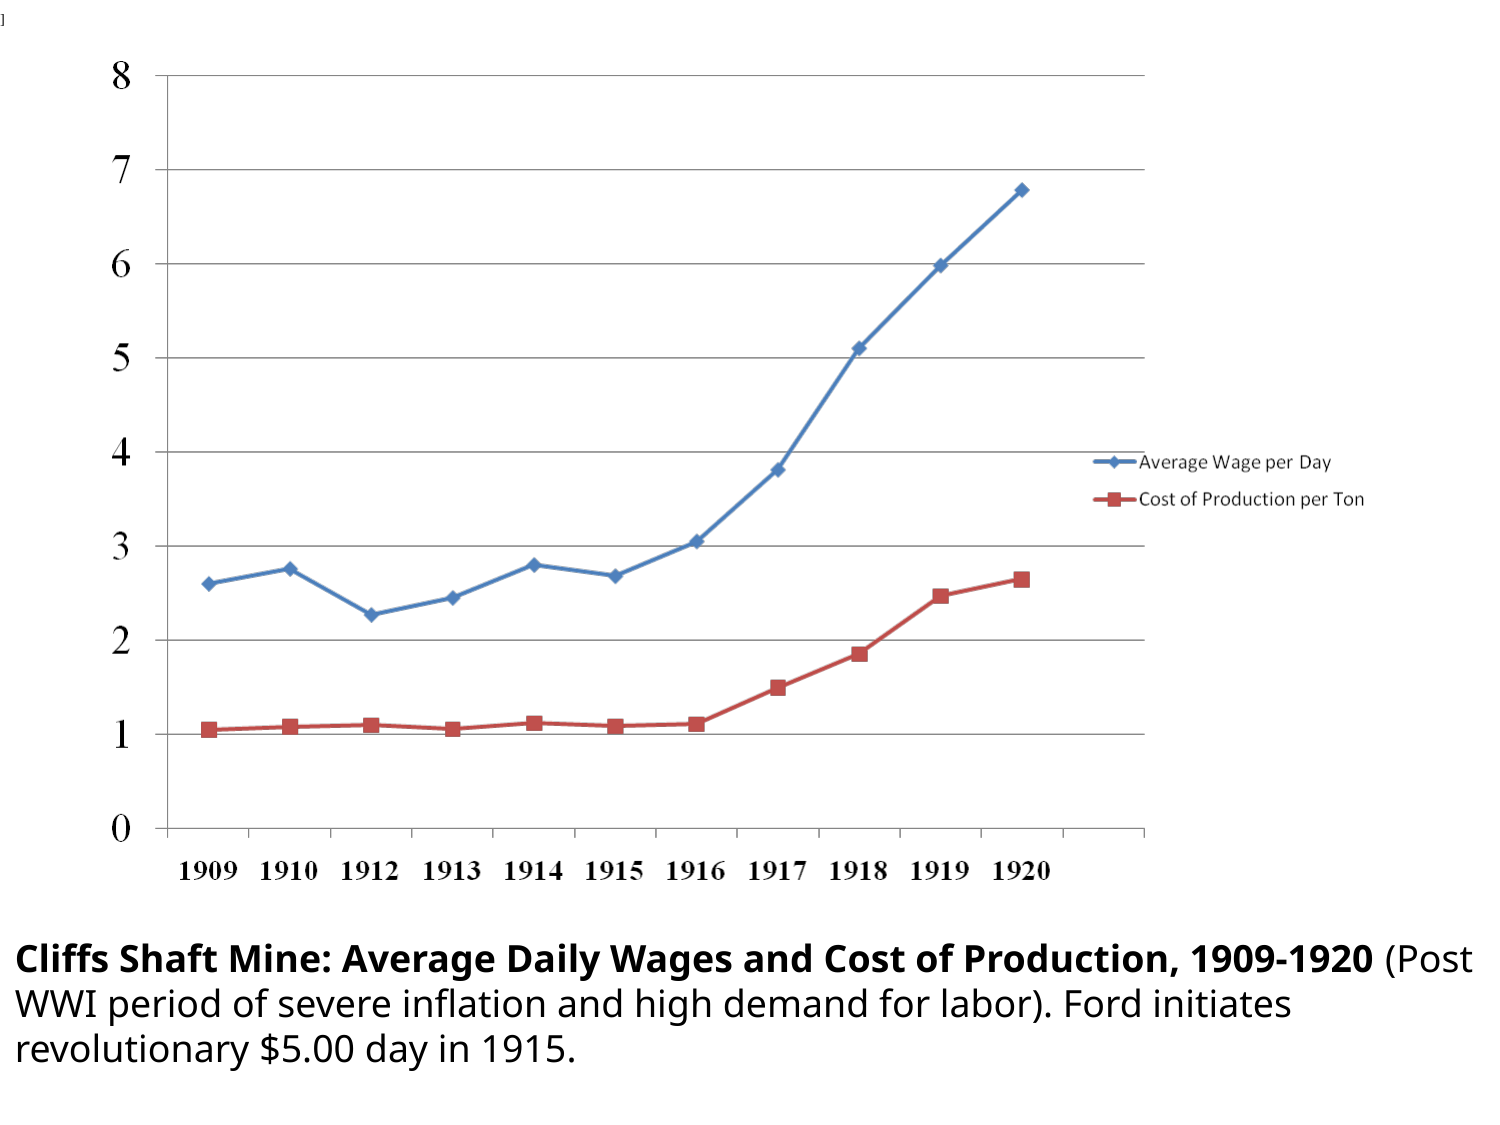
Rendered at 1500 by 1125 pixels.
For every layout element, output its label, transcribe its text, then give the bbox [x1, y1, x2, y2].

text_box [99, 37, 1388, 926]
text_box ] [0, 0, 8, 45]
text_box Cliffs Shaft Mine: Average Daily Wages and Cost of Production, 1909-1920 (Post WWI period of severe inflation and high demand for labor). Ford initiates revolutionary $5.00 day in 1915. [0, 928, 1500, 1125]
